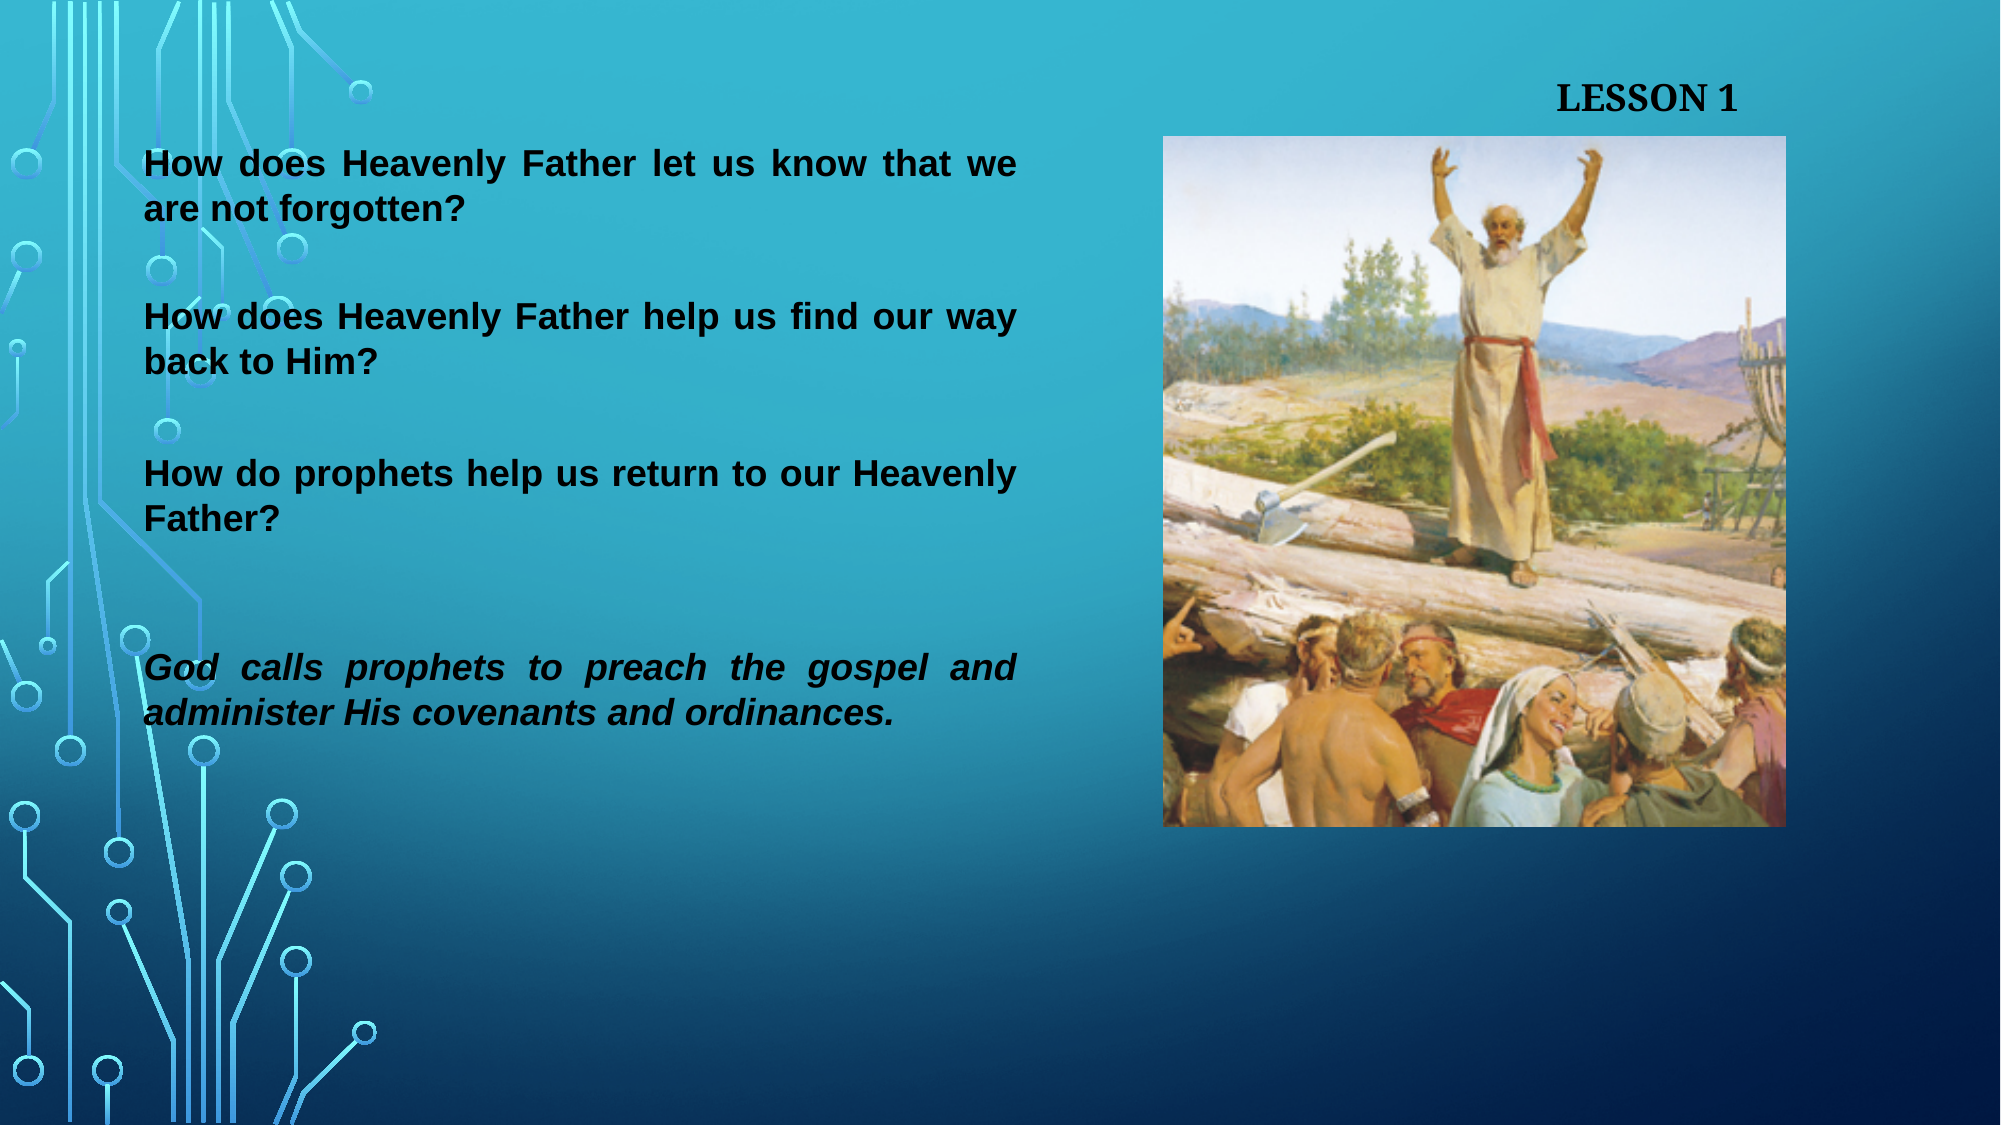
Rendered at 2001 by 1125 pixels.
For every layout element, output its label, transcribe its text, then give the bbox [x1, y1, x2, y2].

text_box How does Heavenly Father help us find our way back to Him? [128, 284, 1033, 389]
text_box LESSON 1 [1541, 66, 1850, 190]
text_box How does Heavenly Father let us know that we are not forgotten? [128, 131, 1033, 237]
text_box How do prophets help us return to our Heavenly Father? [128, 441, 1033, 547]
picture [1163, 136, 1786, 827]
text_box God calls prophets to preach the gospel and administer His covenants and ordinances. [128, 635, 1033, 741]
